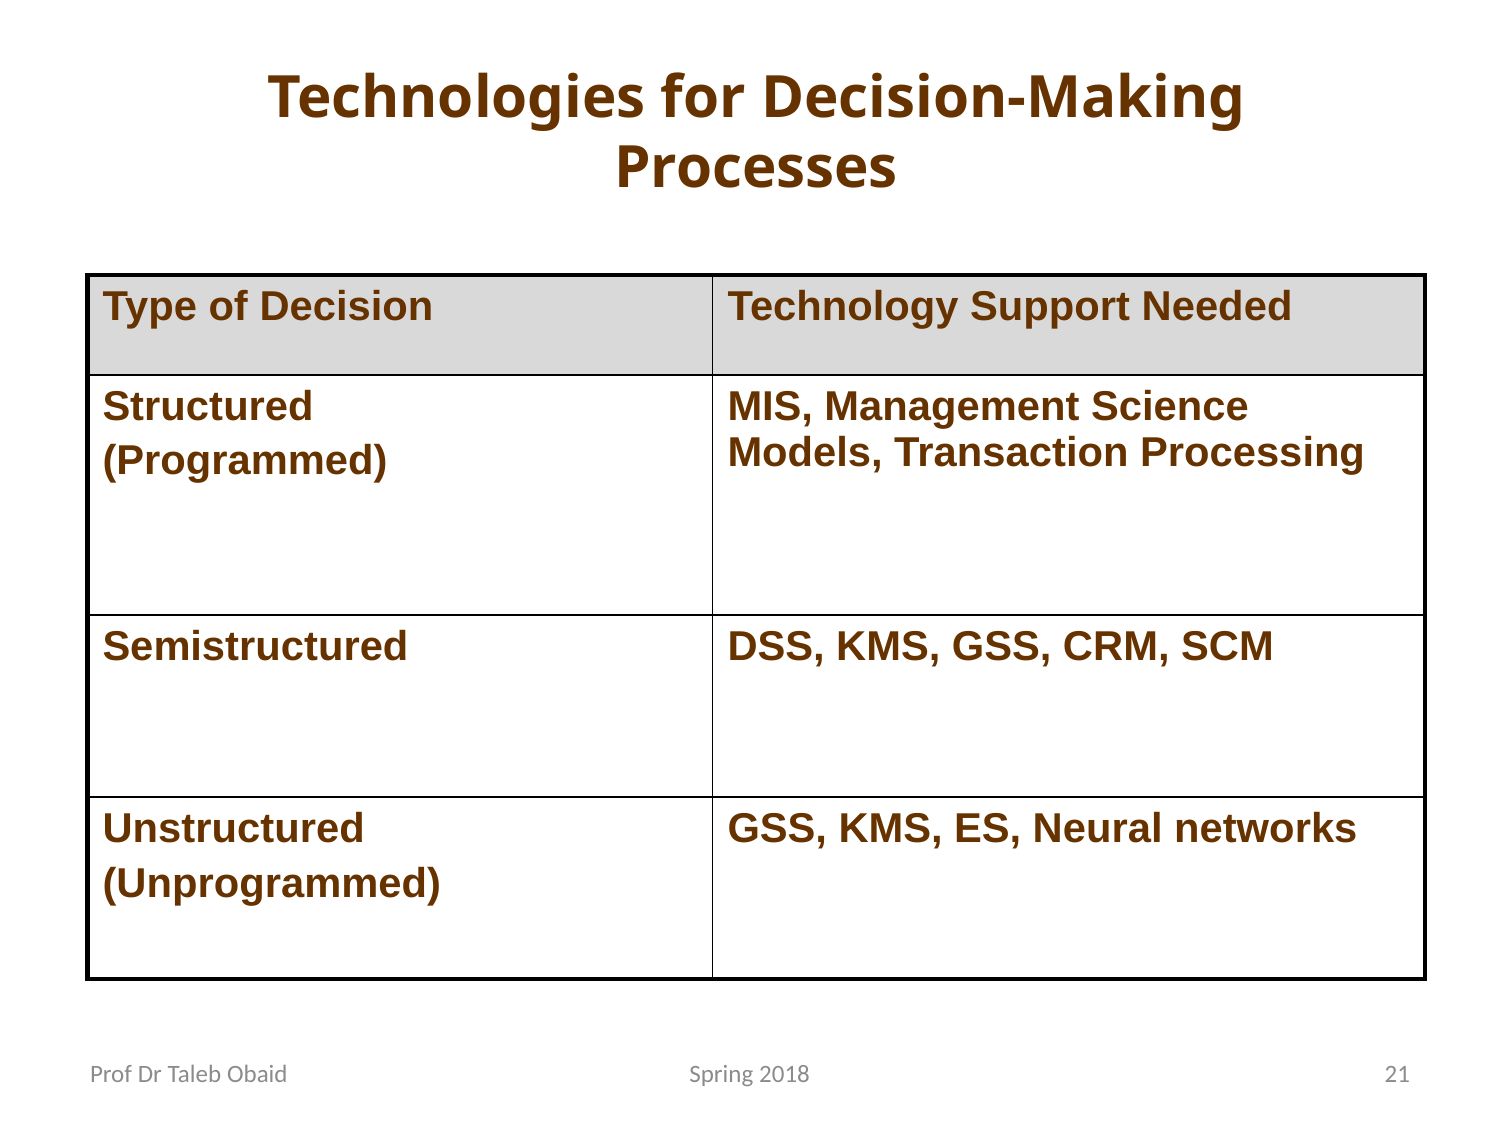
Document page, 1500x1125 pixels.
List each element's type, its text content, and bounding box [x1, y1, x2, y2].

text_box Technologies for Decision-Making Processes [149, 45, 1363, 213]
table_cell DSS, KMS, GSS, CRM, SCM [713, 616, 1423, 796]
table_header Type of Decision [90, 277, 712, 374]
slide_number 21 [1074, 1042, 1425, 1103]
footer Spring 2018 [512, 1042, 988, 1103]
table_cell Structured (Programmed) [90, 376, 712, 614]
slide_number Prof Dr Taleb Obaid [75, 1042, 425, 1103]
table_cell Unstructured (Unprogrammed) [90, 798, 712, 977]
table_header Technology Support Needed [713, 277, 1423, 374]
table_cell Semistructured [90, 616, 712, 796]
table_cell GSS, KMS, ES, Neural networks [713, 798, 1423, 977]
table_cell MIS, Management Science Models, Transaction Processing [713, 376, 1423, 614]
